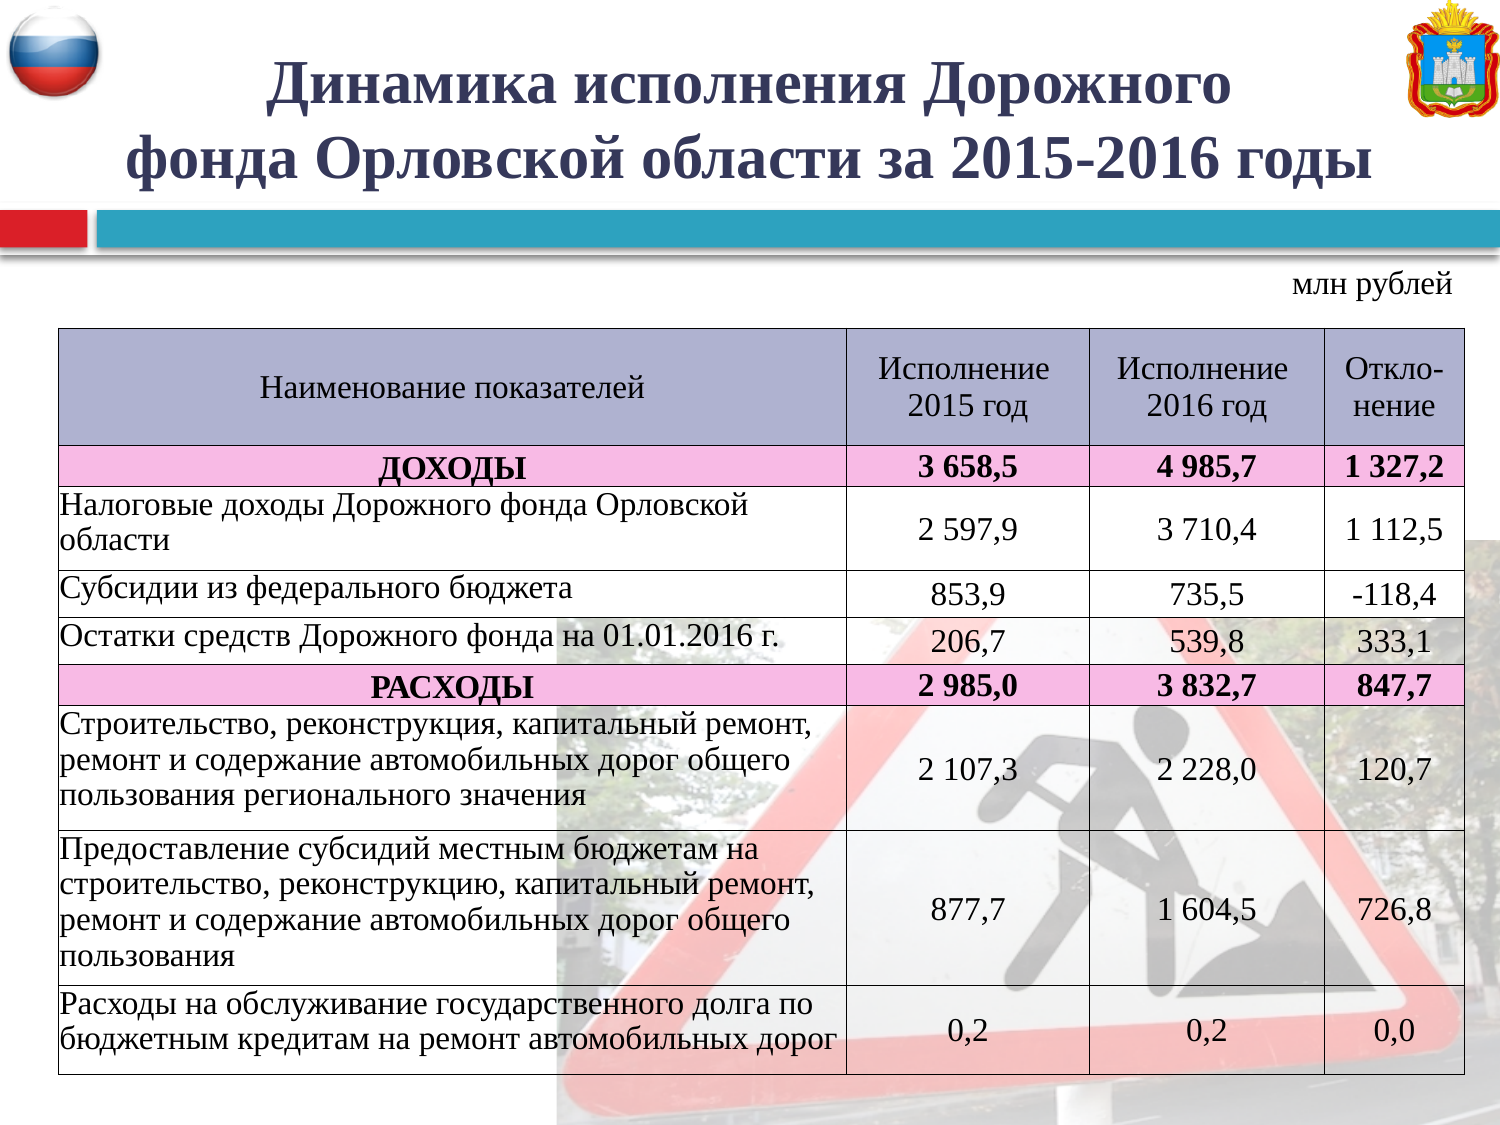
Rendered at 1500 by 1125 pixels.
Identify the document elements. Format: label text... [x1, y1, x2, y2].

table_cell 4 985,7 [1090, 446, 1324, 486]
table_cell 1 327,2 [1325, 446, 1464, 486]
table_header Исполнение 2015 год [847, 329, 1089, 445]
picture [556, 539, 1500, 1125]
table_cell Субсидии из федерального бюджета [59, 571, 551, 617]
picture [0, 0, 106, 106]
text_box млн рублей [1277, 254, 1477, 309]
picture [1406, 0, 1500, 118]
table_cell Остатки средств Дорожного фонда на 01.01.2016 г. [59, 618, 551, 664]
table_cell Предоставление субсидий местным бюджетам на строительство, реконструкцию, капитальный ремонт, ремонт и содержание автомобильных дорог общего пользования [59, 831, 551, 985]
table_cell Строительство, реконструкция, капитальный ремонт, ремонт и содержание автомобильных дорог общего пользования регионального значения [59, 706, 551, 830]
table_header Исполнение 2016 год [1090, 329, 1324, 445]
table_cell ДОХОДЫ [59, 446, 846, 486]
table_cell 3 658,5 [847, 446, 1089, 486]
table_cell 1 112,5 [1325, 487, 1464, 539]
title Динамика исполнения Дорожного фонда Орловской области за 2015-2016 годы [0, 35, 1500, 198]
table_cell 3 710,4 [1090, 487, 1324, 539]
table_cell Расходы на обслуживание государственного долга по бюджетным кредитам на ремонт автомобильных дорог [59, 986, 551, 1074]
table_cell РАСХОДЫ [59, 665, 551, 705]
table_cell 2 597,9 [847, 487, 1089, 539]
table_cell Налоговые доходы Дорожного фонда Орловской области [59, 487, 846, 570]
table_header Откло-нение [1325, 329, 1464, 445]
table_header Наименование показателей [59, 329, 846, 445]
